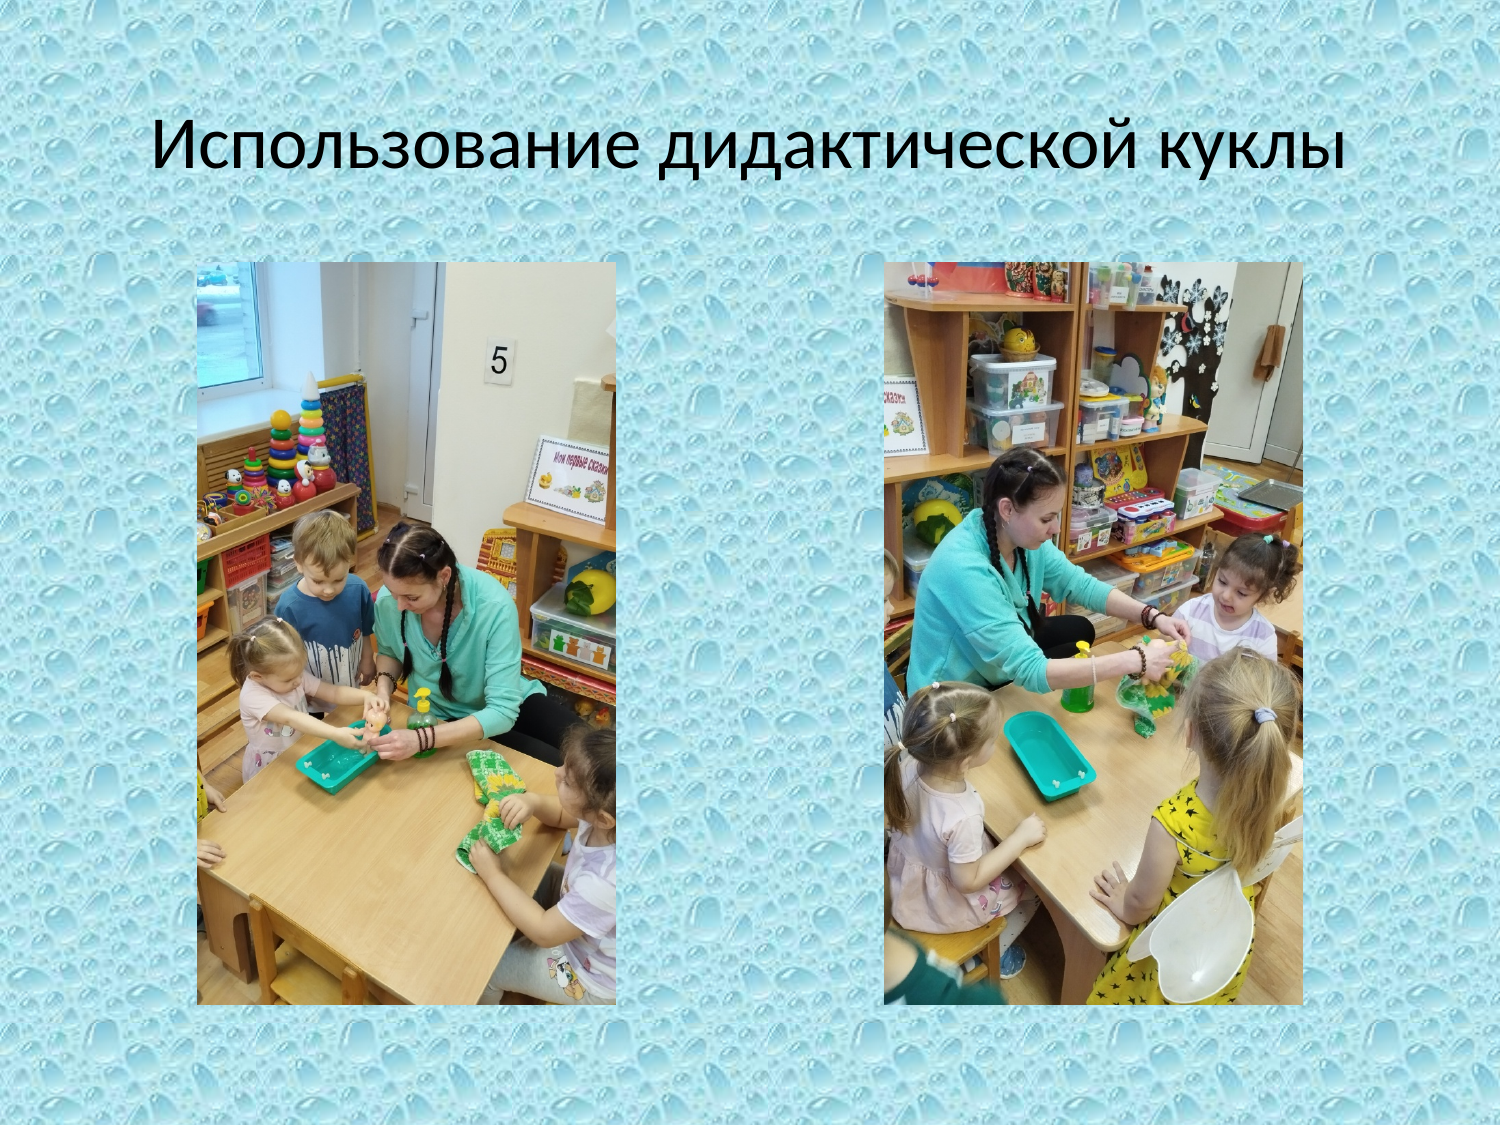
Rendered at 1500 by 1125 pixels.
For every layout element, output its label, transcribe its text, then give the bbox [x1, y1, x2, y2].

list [197, 262, 616, 1006]
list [884, 262, 1303, 1006]
title Использование дидактической куклы [75, 45, 1425, 233]
picture [0, 0, 1500, 1125]
